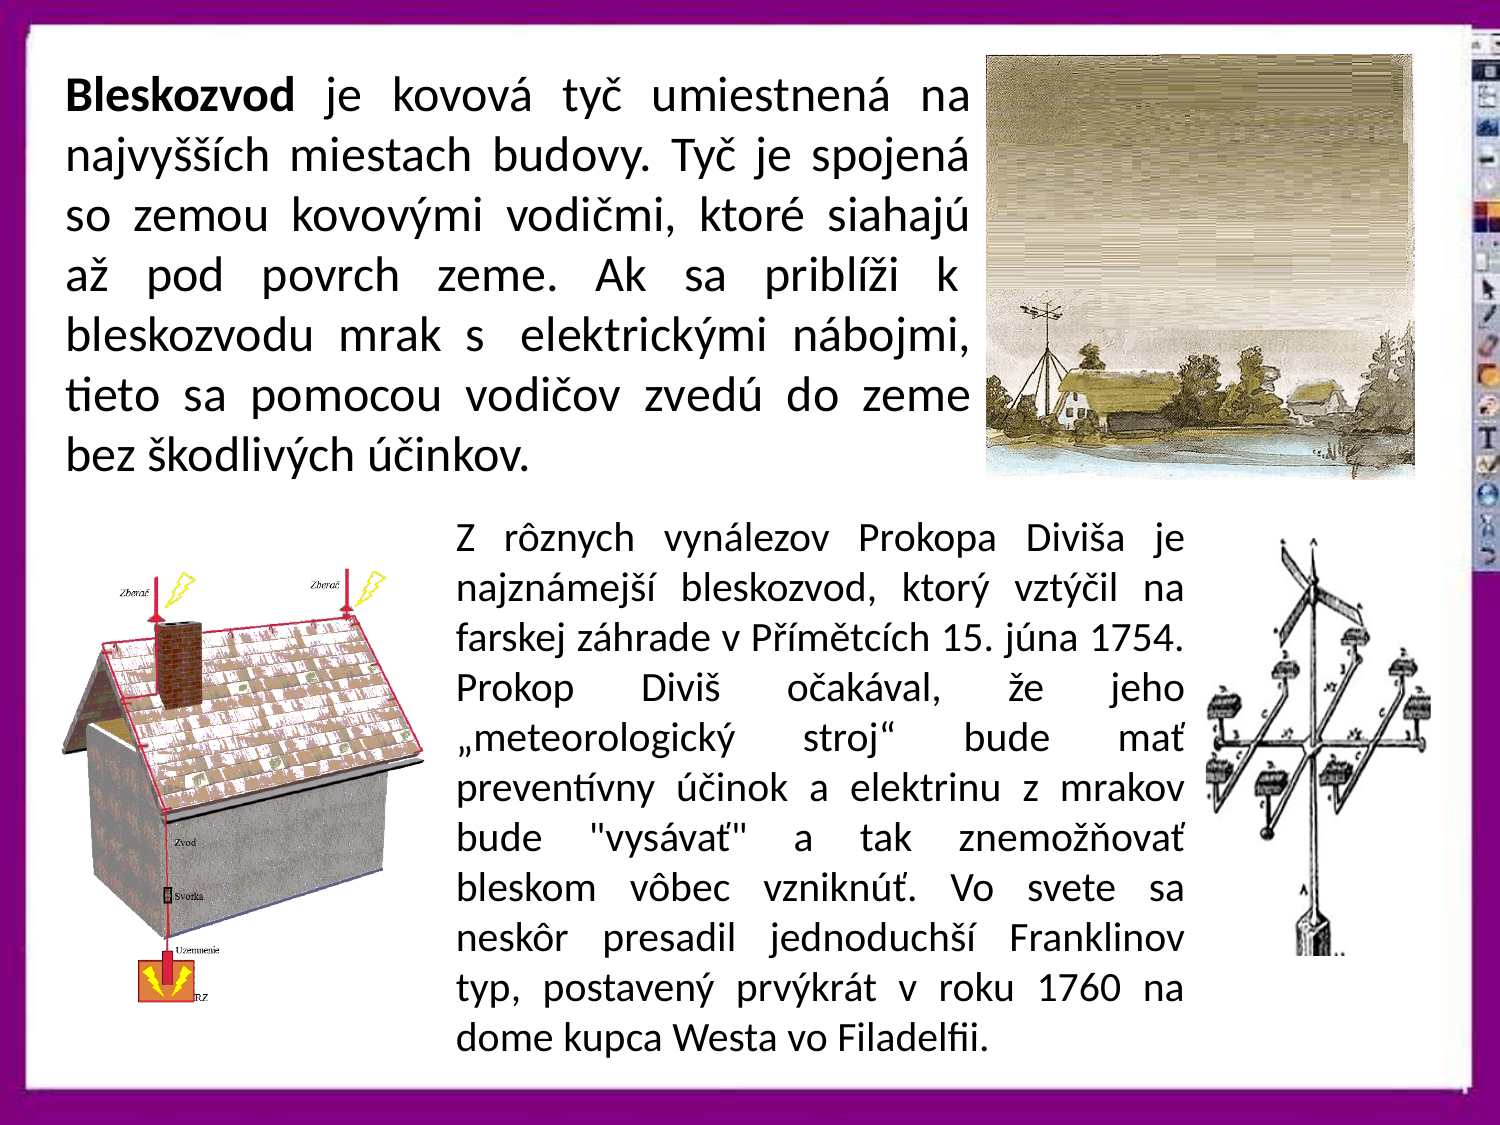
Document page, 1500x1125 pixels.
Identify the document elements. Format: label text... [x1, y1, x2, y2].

picture [0, 0, 1500, 1125]
text_box Bleskozvod je kovová tyč umiestnená na najvyšších miestach budovy. Tyč je spojená so zemou kovovými vodičmi, ktoré siahajú až pod povrch zeme. Ak sa priblíži k bleskozvodu mrak s elektrickými nábojmi, tieto sa pomocou vodičov zvedú do zeme bez škodlivých účinkov. [50, 54, 987, 490]
text_box Z rôznych vynálezov Prokopa Diviša je najznámejší bleskozvod, ktorý vztýčil na farskej záhrade v Přímětcích 15. júna 1754. Prokop Diviš očakával, že jeho „meteorologický stroj“ bude mať preventívny účinok a elektrinu z mrakov bude "vysávať" a tak znemožňovať bleskom vôbec vzniknúť. Vo svete sa neskôr presadil jednoduchší Franklinov typ, postavený prvýkrát v roku 1760 na dome kupca Westa vo Filadelfii. [441, 501, 1201, 1067]
